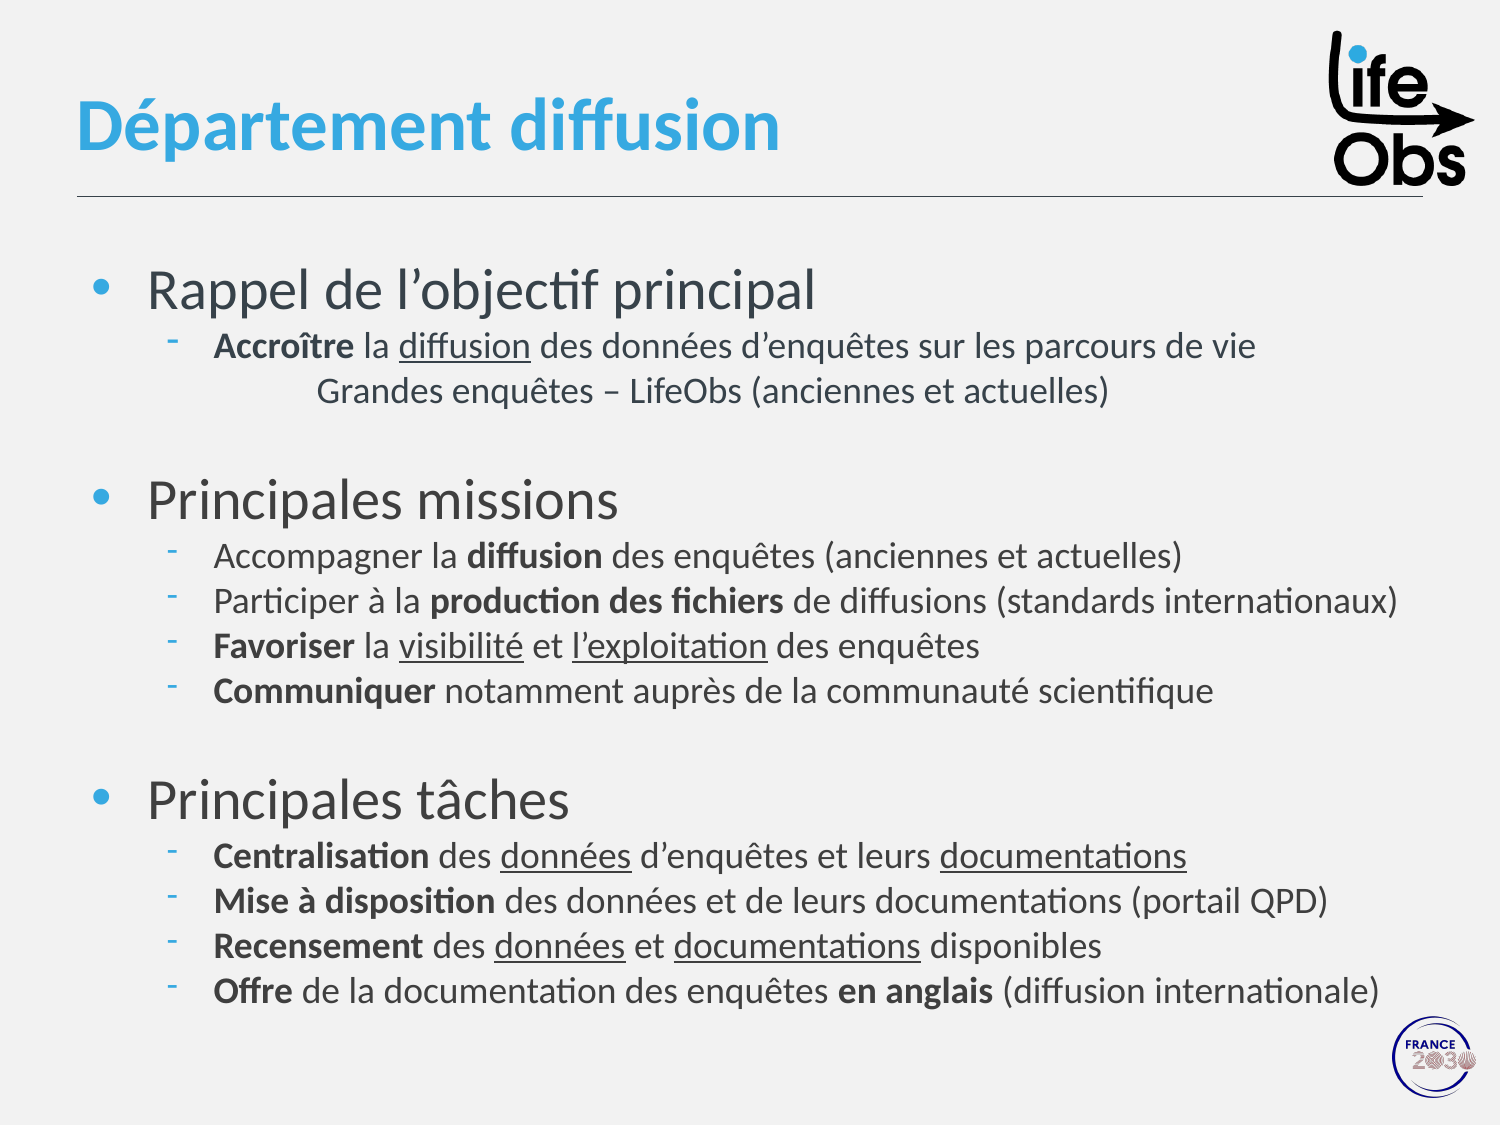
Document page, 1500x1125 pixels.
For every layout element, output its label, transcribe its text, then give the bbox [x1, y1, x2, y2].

picture [1316, 19, 1486, 197]
picture [1392, 1016, 1476, 1098]
title Département diffusion [76, 45, 1317, 197]
list Rappel de l’objectif principal Accroître la diffusion des données d’enquêtes sur les parcours de vie Grandes enquêtes – LifeObs (anciennes et actuelles) Principales missions Accompagner la diffusion des enquêtes (anciennes et actuelles) Participer à la production des fichiers de diffusions (standards internationaux) Favoriser la visibilité et l’exploitation des enquêtes Communiquer notamment auprès de la communauté scientifique Principales tâches Centralisation des données d’enquêtes et leurs documentations Mise à disposition des données et de leurs documentations (portail QPD) Recensement des données et documentations disponibles Offre de la documentation des enquêtes en anglais (diffusion internationale) [76, 243, 1424, 1094]
